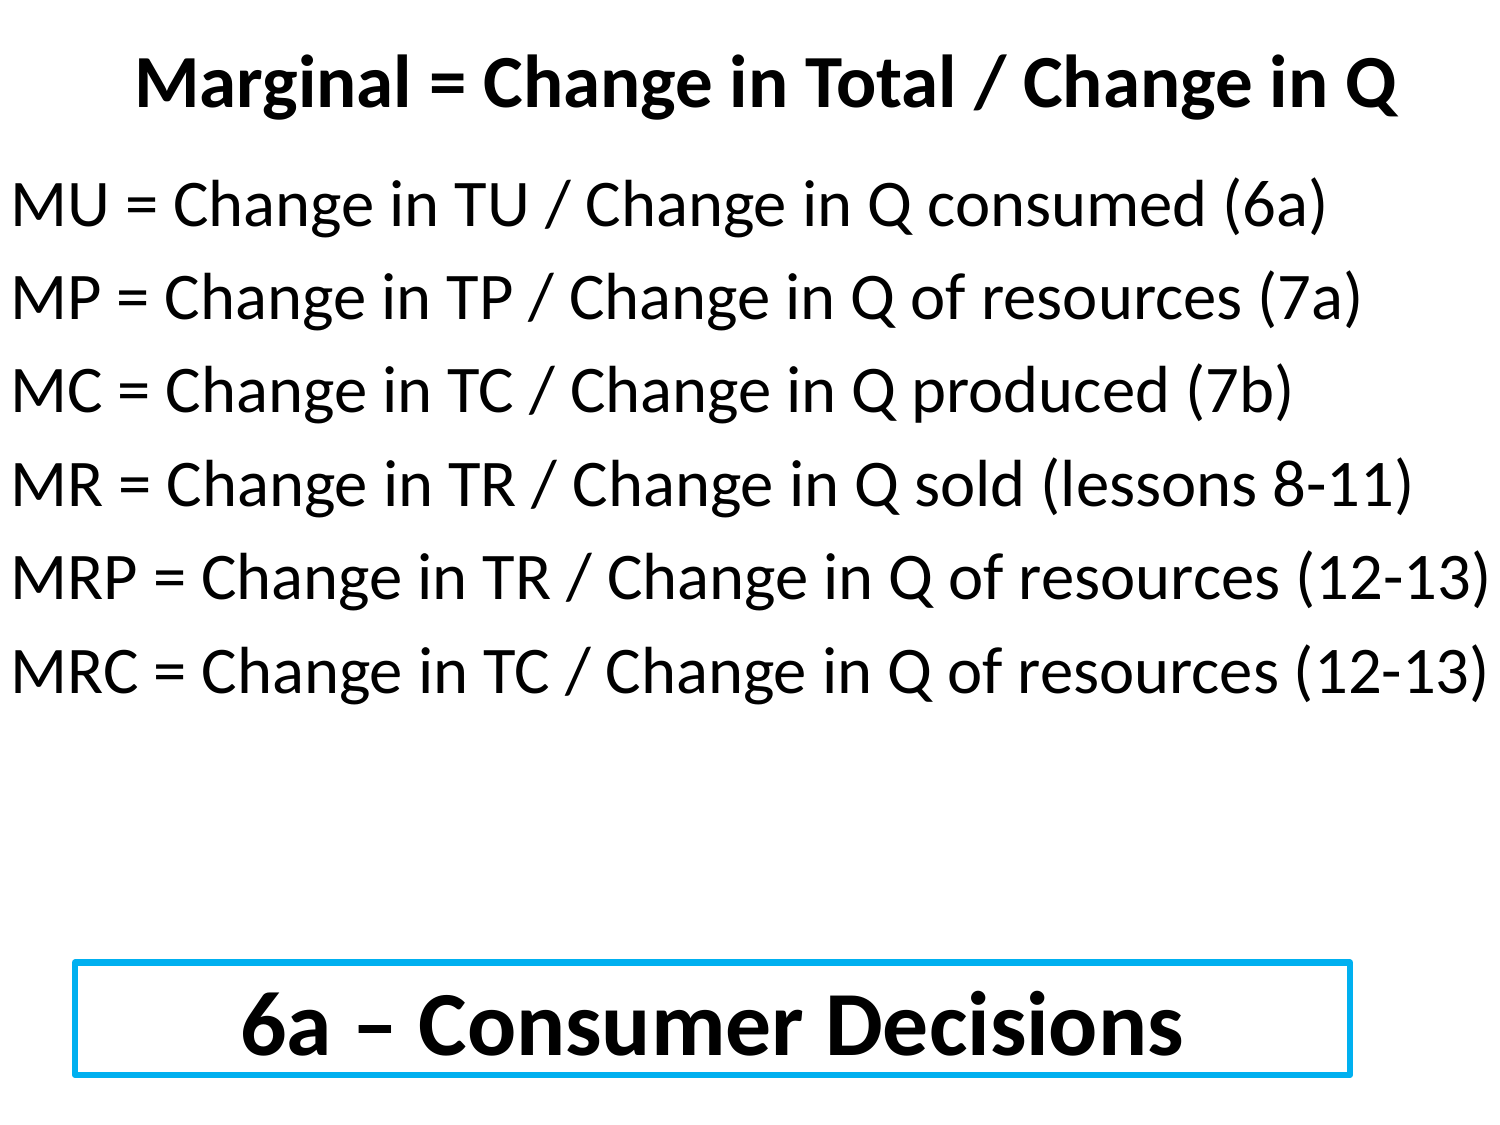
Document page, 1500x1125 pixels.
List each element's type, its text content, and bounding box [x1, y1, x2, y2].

title 6a – Consumer Decisions [75, 962, 1350, 1075]
subtitle Marginal = Change in Total / Change in Q MU = Change in TU / Change in Q consumed (6a) MP = Change in TP / Change in Q of resources (7a) MC = Change in TC / Change in Q produced (7b) MR = Change in TR / Change in Q sold (lessons 8-11) MRP = Change in TR / Change in Q of resources (12-13) MRC = Change in TC / Change in Q of resources (12-13) [0, 24, 1500, 1088]
